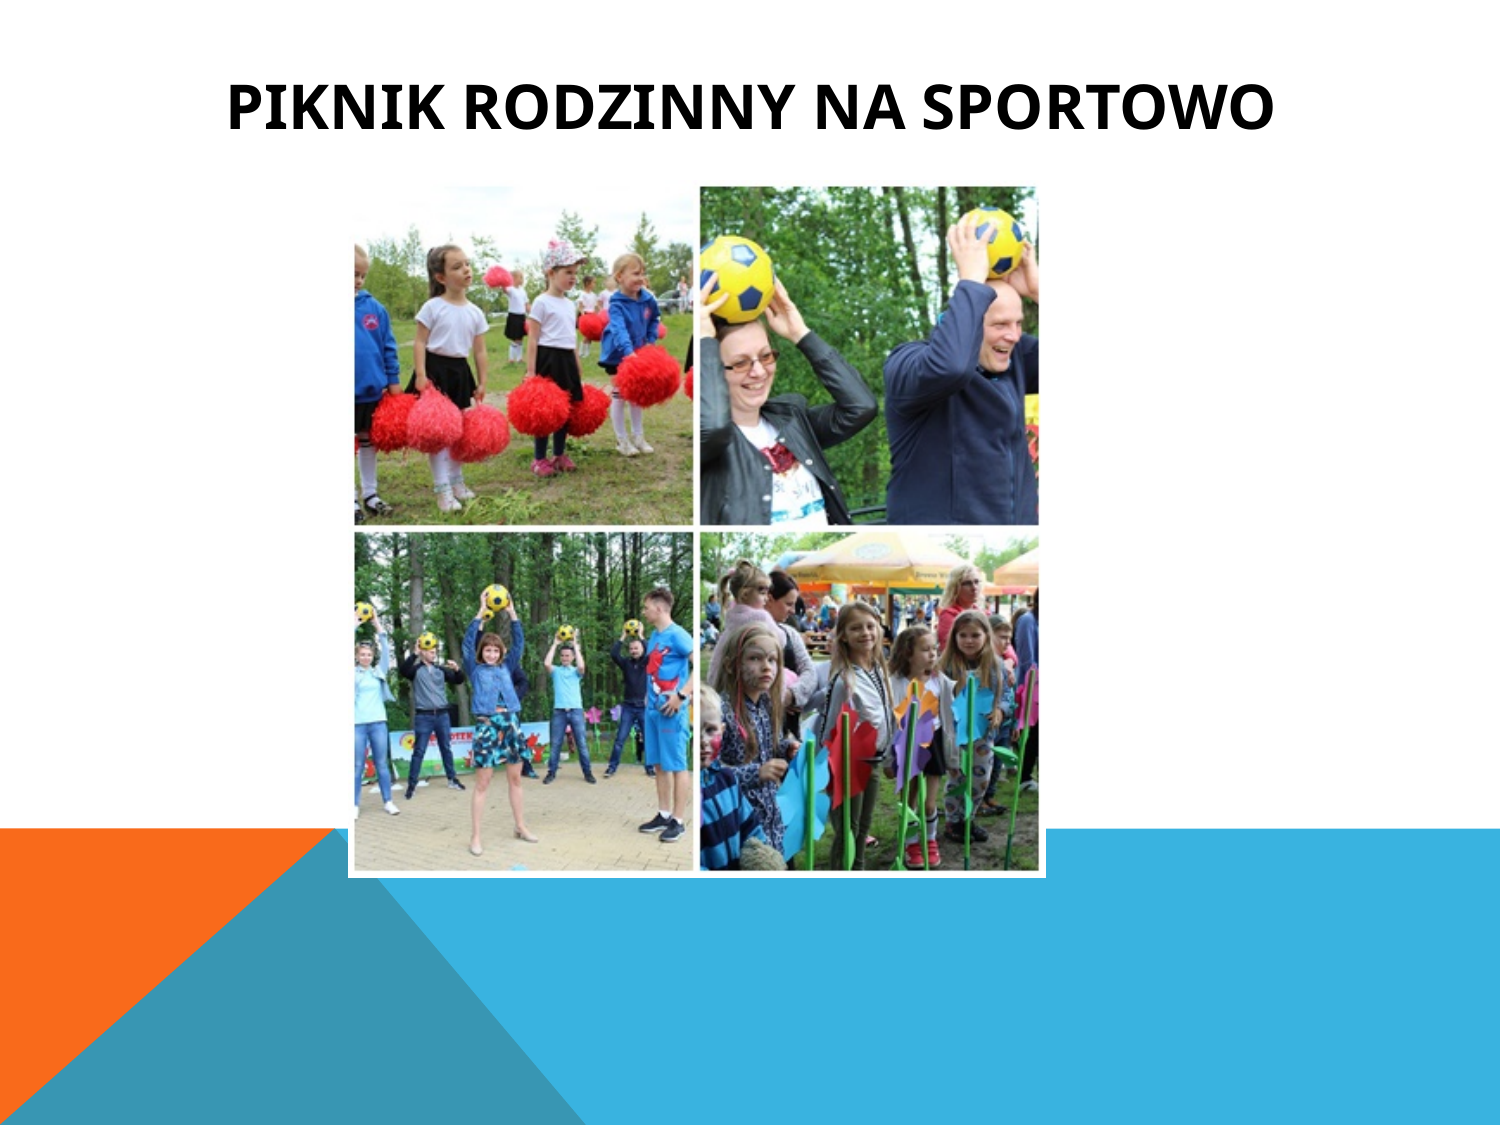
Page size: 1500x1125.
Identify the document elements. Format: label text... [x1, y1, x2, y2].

title PIKNIK RODZINNY NA SPORTOWO [135, 60, 1369, 150]
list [348, 180, 1046, 878]
